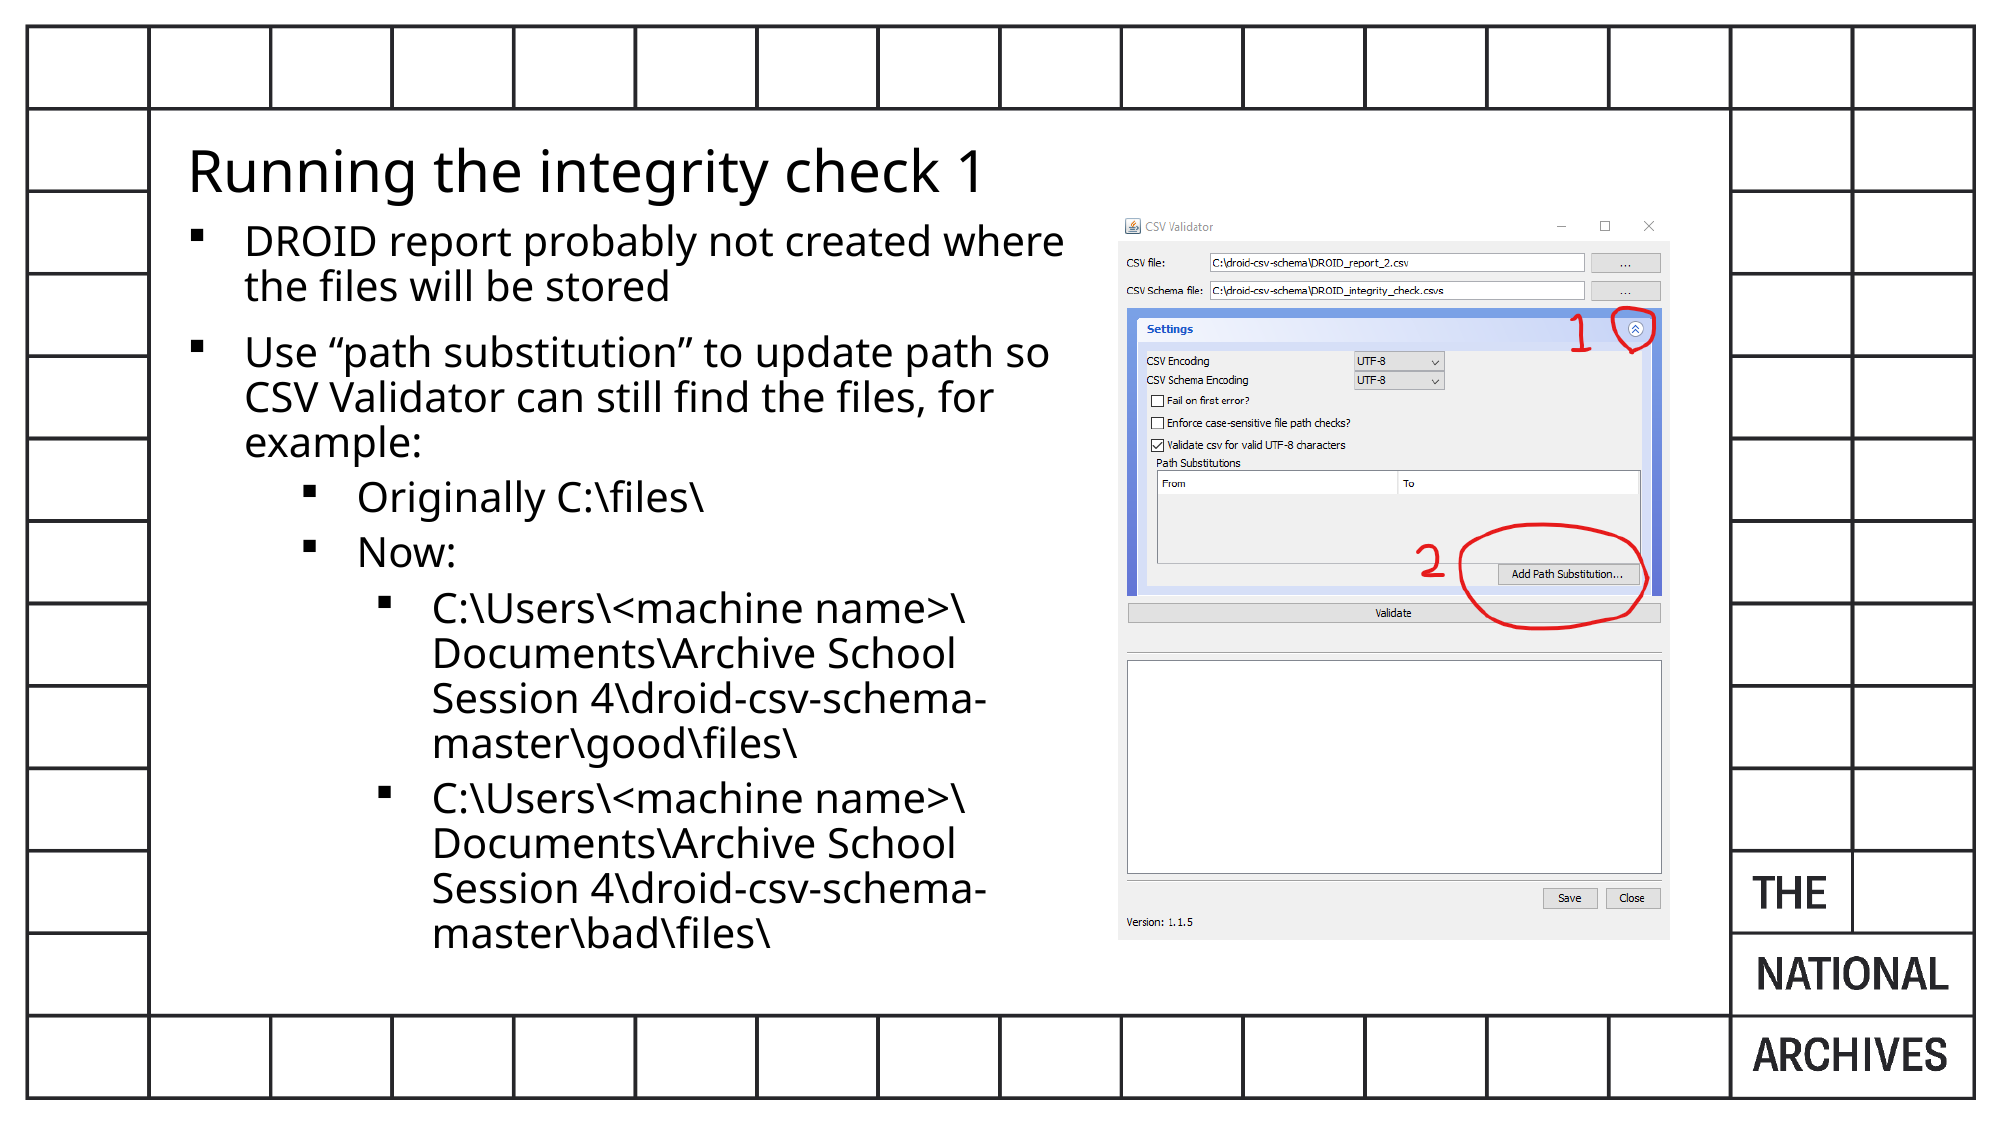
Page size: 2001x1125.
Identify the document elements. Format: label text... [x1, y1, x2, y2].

list Running the integrity check 1 [172, 135, 1714, 213]
list DROID report probably not created where the files will be stored Use “path substitution” to update path so CSV Validator can still find the files, for example: Originally C:\files\ Now: C:\Users\<machine name>\Documents\Archive School Session 4\droid-csv-schema-master\good\files\ C:\Users\<machine name>\Documents\Archive School Session 4\droid-csv-schema-master\bad\files\ [173, 213, 1096, 1000]
picture [0, 0, 2000, 1125]
